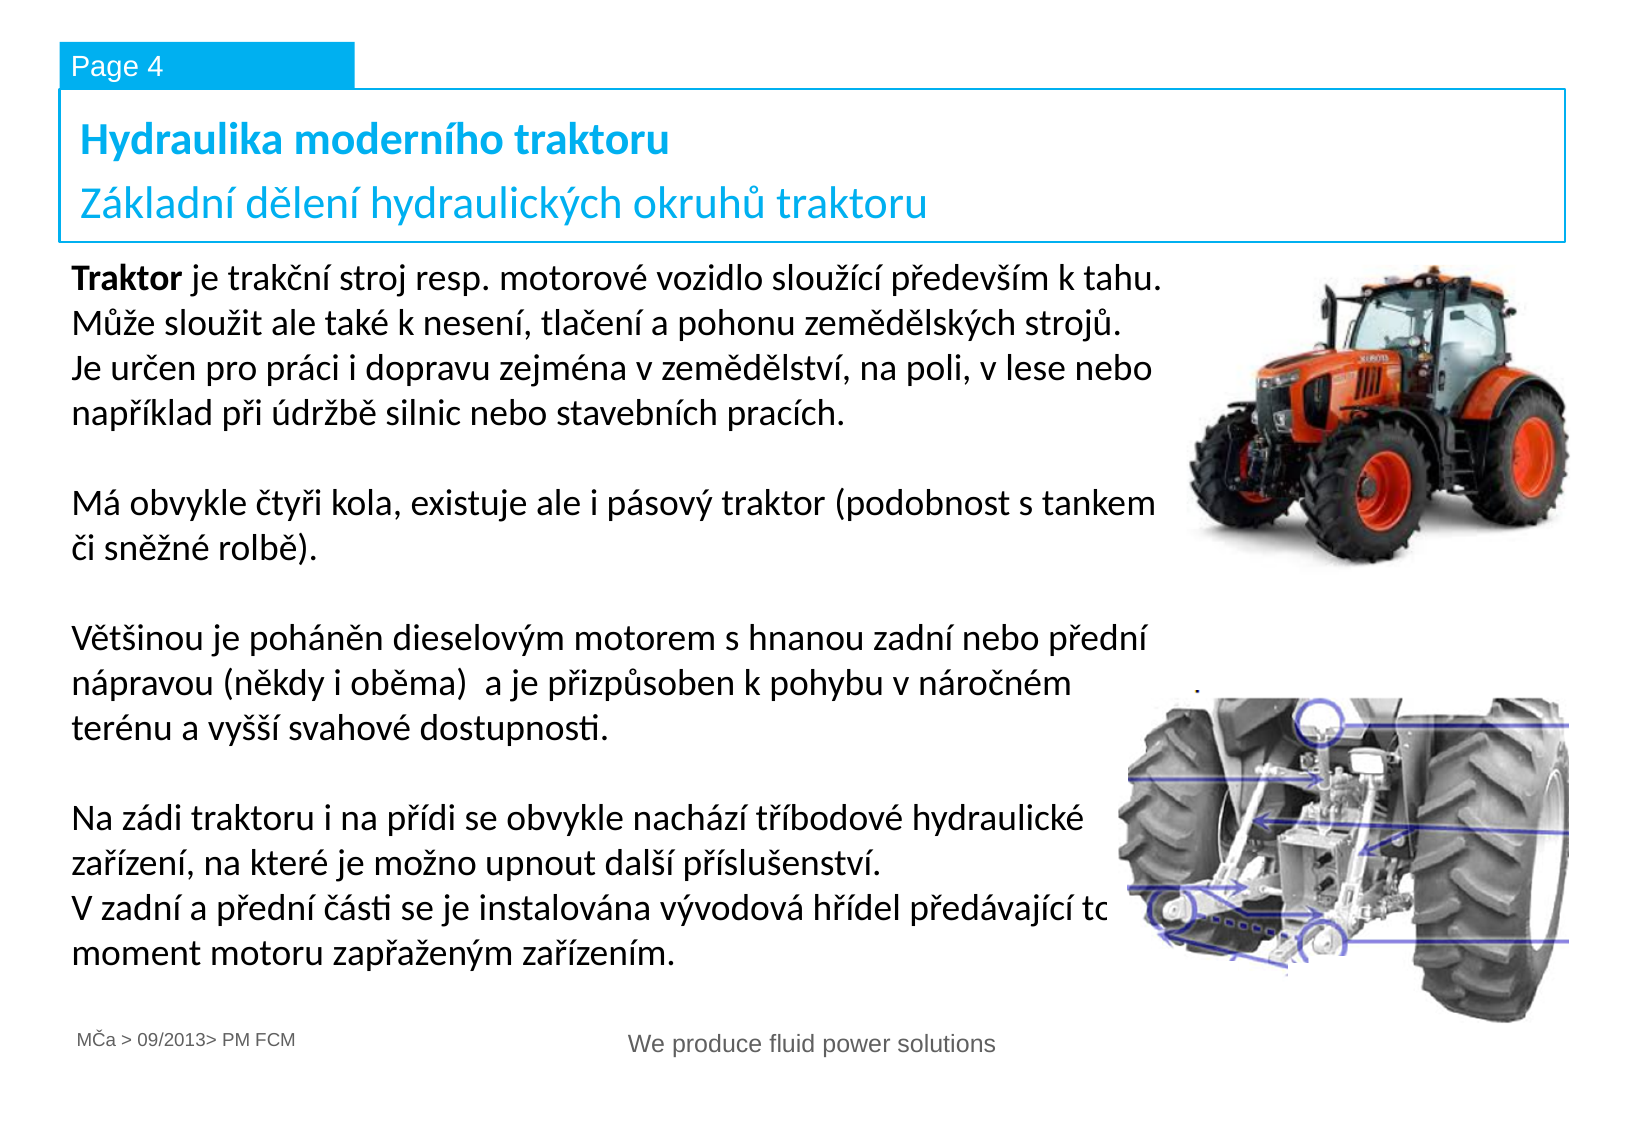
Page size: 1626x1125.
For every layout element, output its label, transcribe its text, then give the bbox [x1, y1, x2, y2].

picture [1178, 255, 1593, 576]
list Hydraulika moderního traktoru Základní dělení hydraulických okruhů traktoru [65, 101, 1554, 173]
text_box Traktor je trakční stroj resp. motorové vozidlo sloužící především k tahu. Může sloužit ale také k nesení, tlačení a pohonu zemědělských strojů. Je určen pro práci i dopravu zejména v zemědělství, na poli, v lese nebo například při údržbě silnic nebo stavebních pracích. Má obvykle čtyři kola, existuje ale i pásový traktor (podobnost s tankem či sněžné rolbě). Většinou je poháněn dieselovým motorem s hnanou zadní nebo přední nápravou (někdy i oběma) a je přizpůsoben k pohybu v náročném terénu a vyšší svahové dostupnosti. Na zádi traktoru i na přídi se obvykle nachází tříbodové hydraulické zařízení, na které je možno upnout další příslušenství. V zadní a přední části se je instalována vývodová hřídel předávající točivý moment motoru zapřaženým zařízením. [56, 245, 1191, 981]
picture [1107, 690, 1605, 1036]
